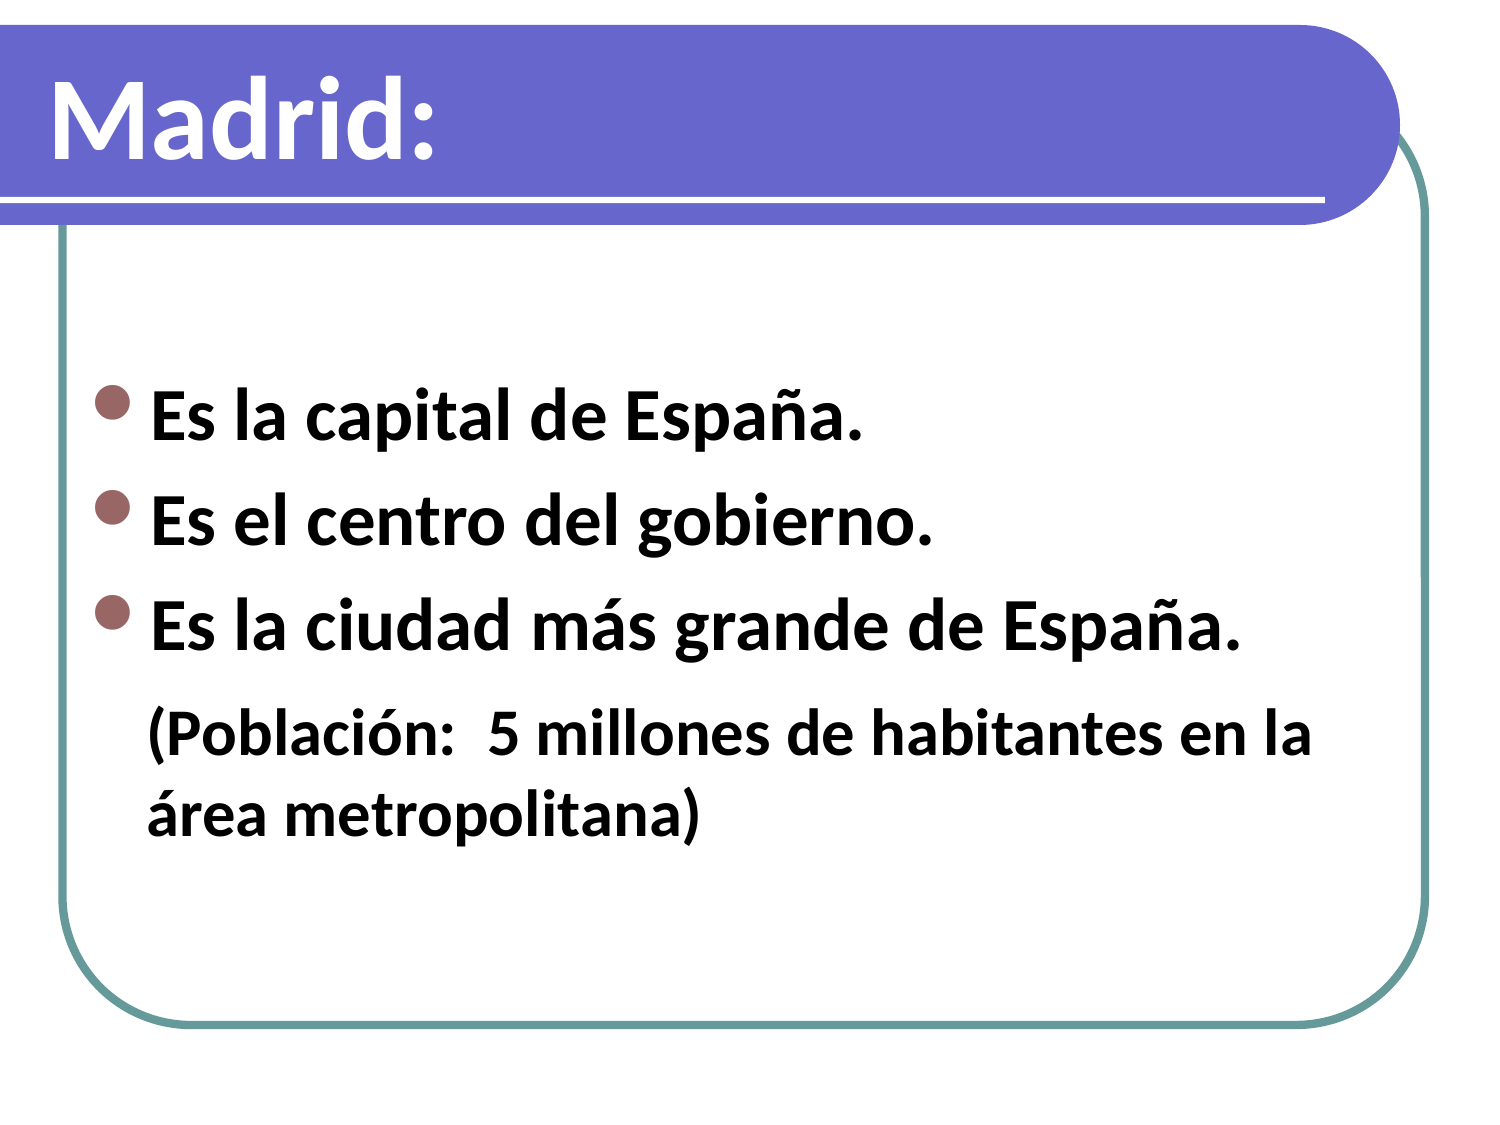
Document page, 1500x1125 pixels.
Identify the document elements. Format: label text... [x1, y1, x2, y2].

list Es la capital de España. Es el centro del gobierno. Es la ciudad más grande de España. (Población: 5 millones de habitantes en la área metropolitana) [74, 262, 1463, 1006]
title Madrid: [31, 37, 1348, 188]
